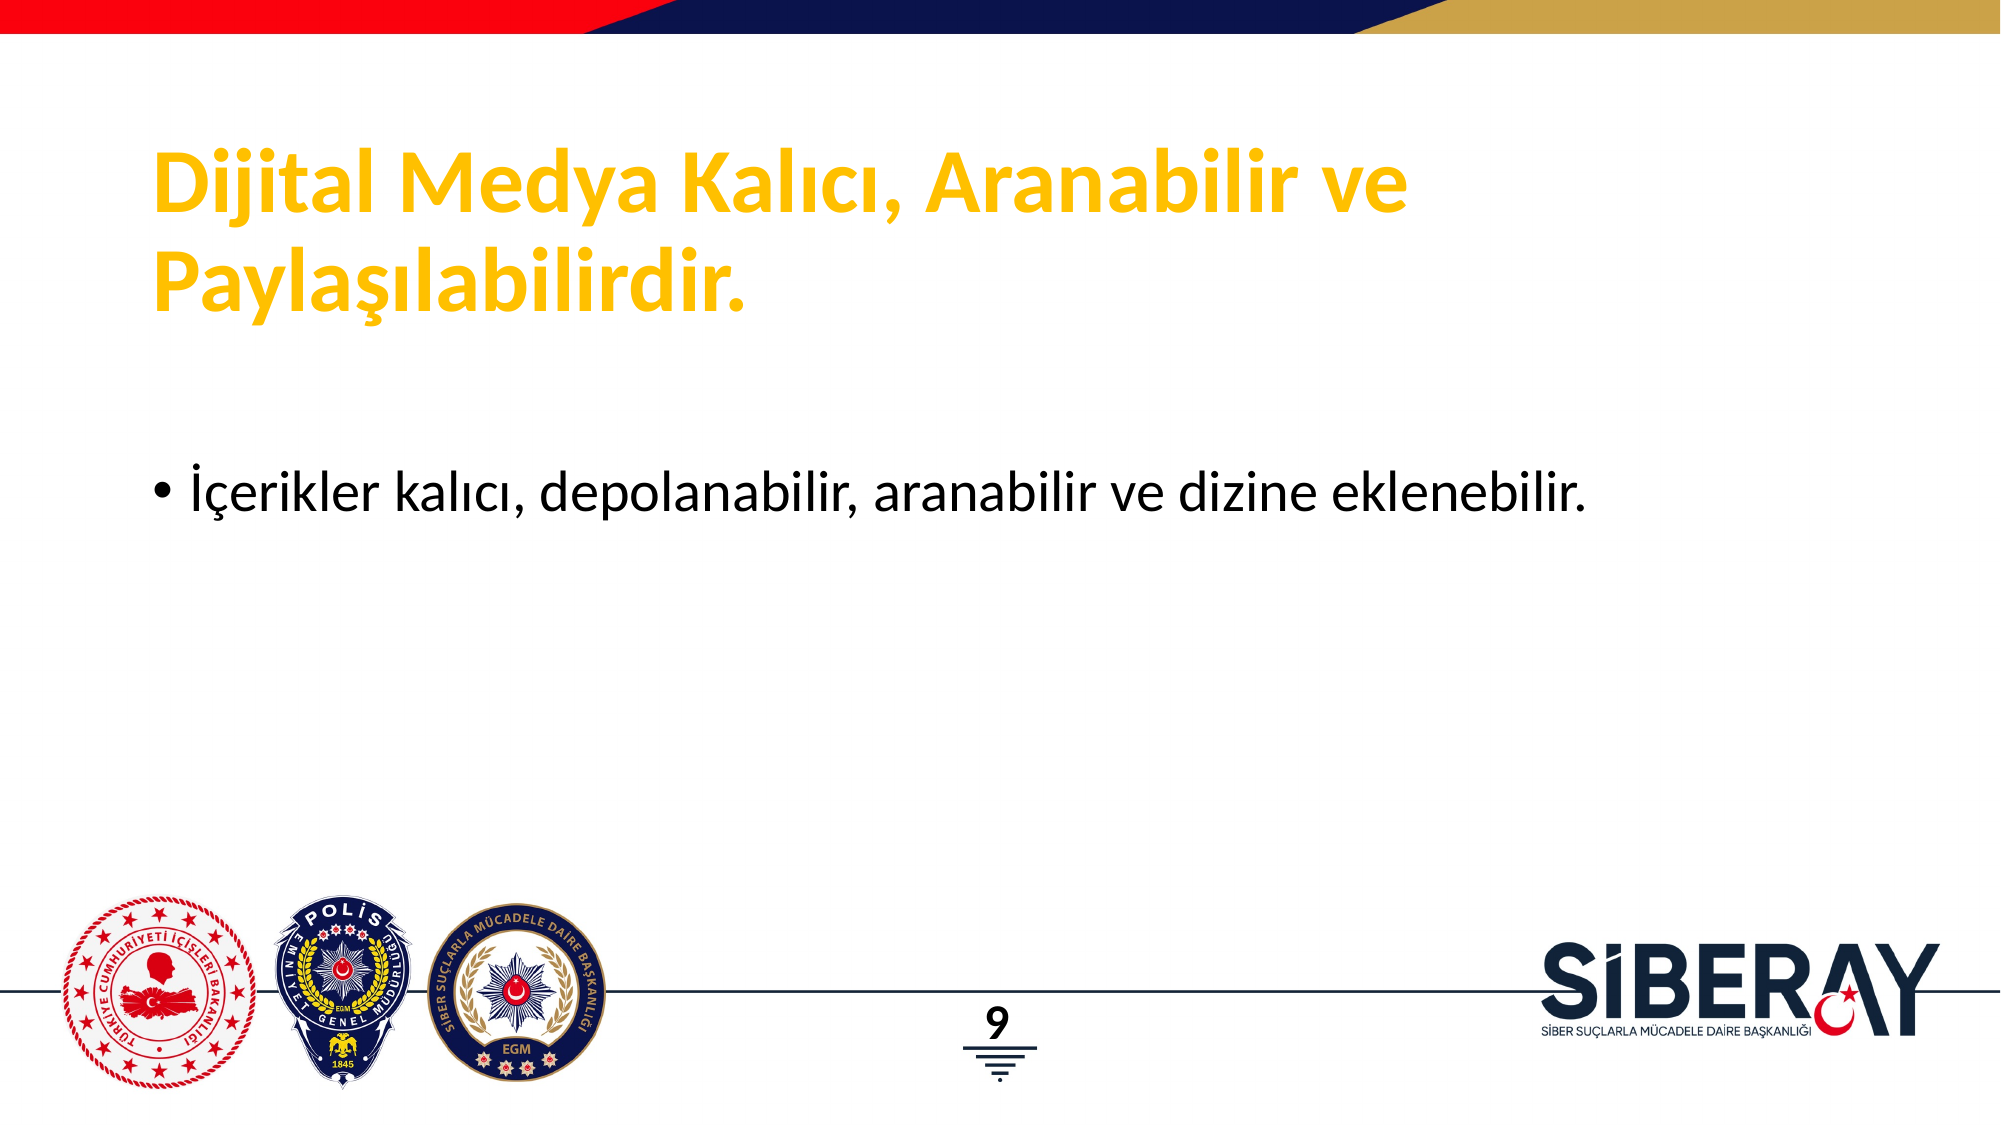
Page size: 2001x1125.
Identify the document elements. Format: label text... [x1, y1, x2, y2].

text_box 9 [954, 993, 1042, 1046]
picture [0, 0, 2001, 1125]
list İçerikler kalıcı, depolanabilir, aranabilir ve dizine eklenebilir. [137, 453, 1863, 672]
title Dijital Medya Kalıcı, Aranabilir ve Paylaşılabilirdir. [137, 123, 1863, 342]
